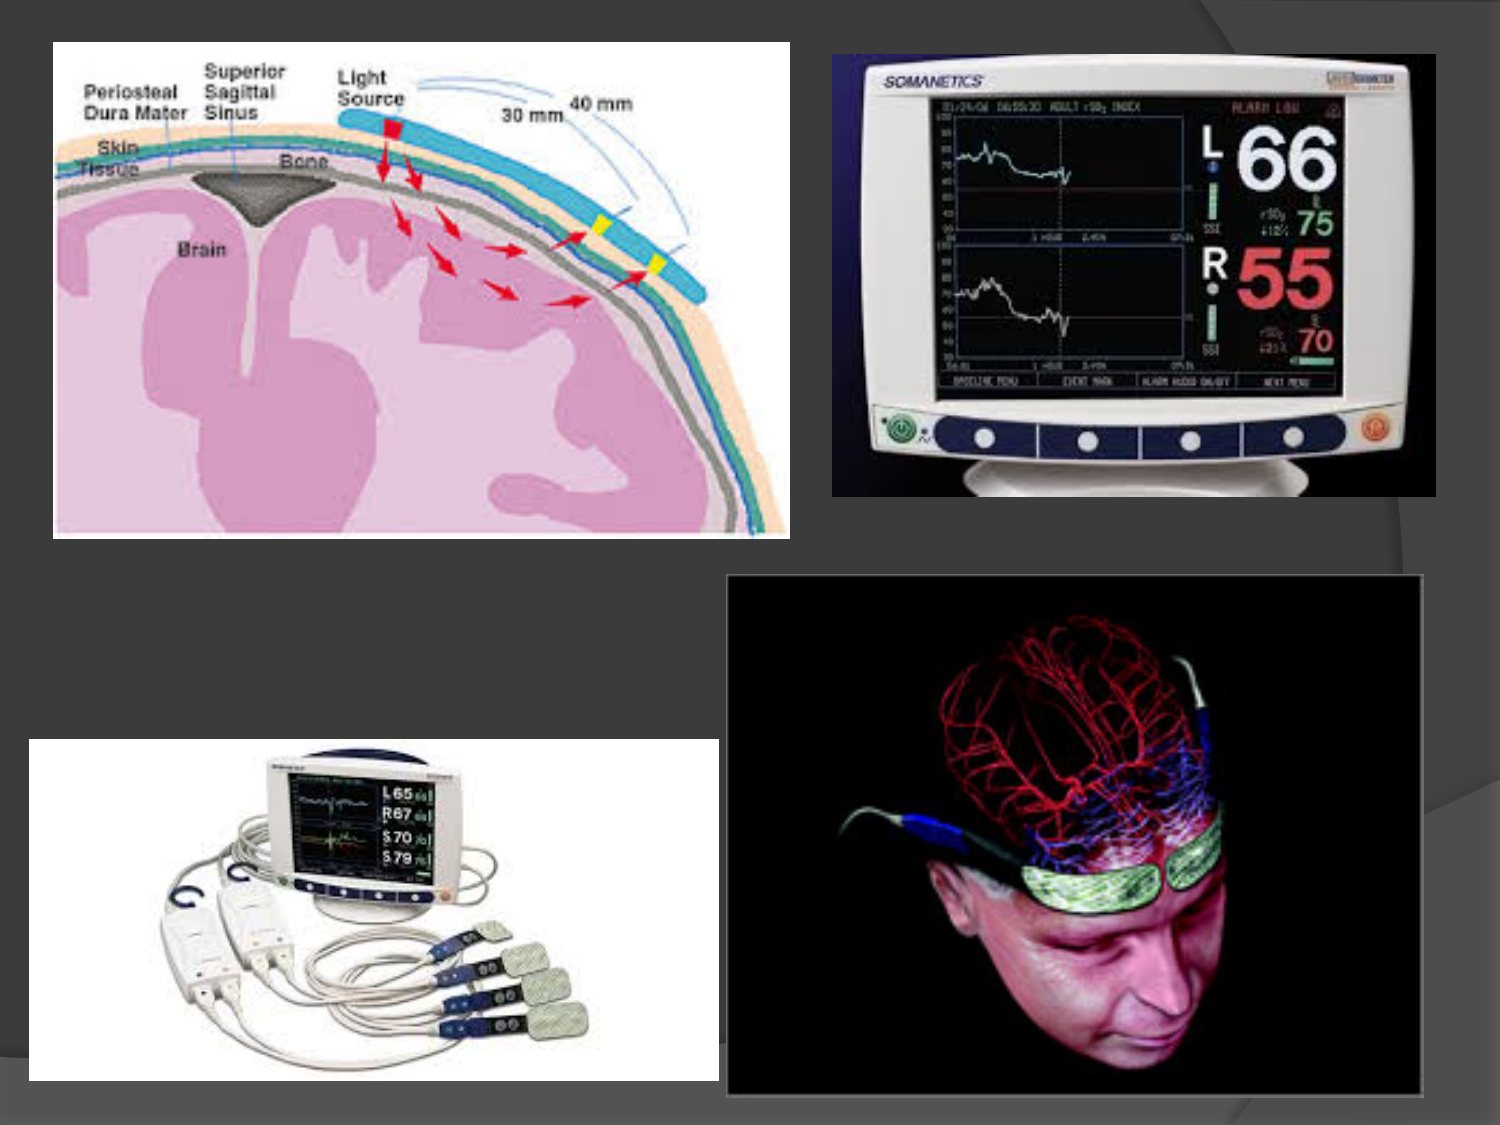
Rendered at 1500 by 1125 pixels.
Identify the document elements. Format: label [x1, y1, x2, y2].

picture [726, 574, 1424, 1098]
picture [832, 54, 1436, 497]
picture [52, 42, 790, 540]
list [29, 739, 718, 1082]
